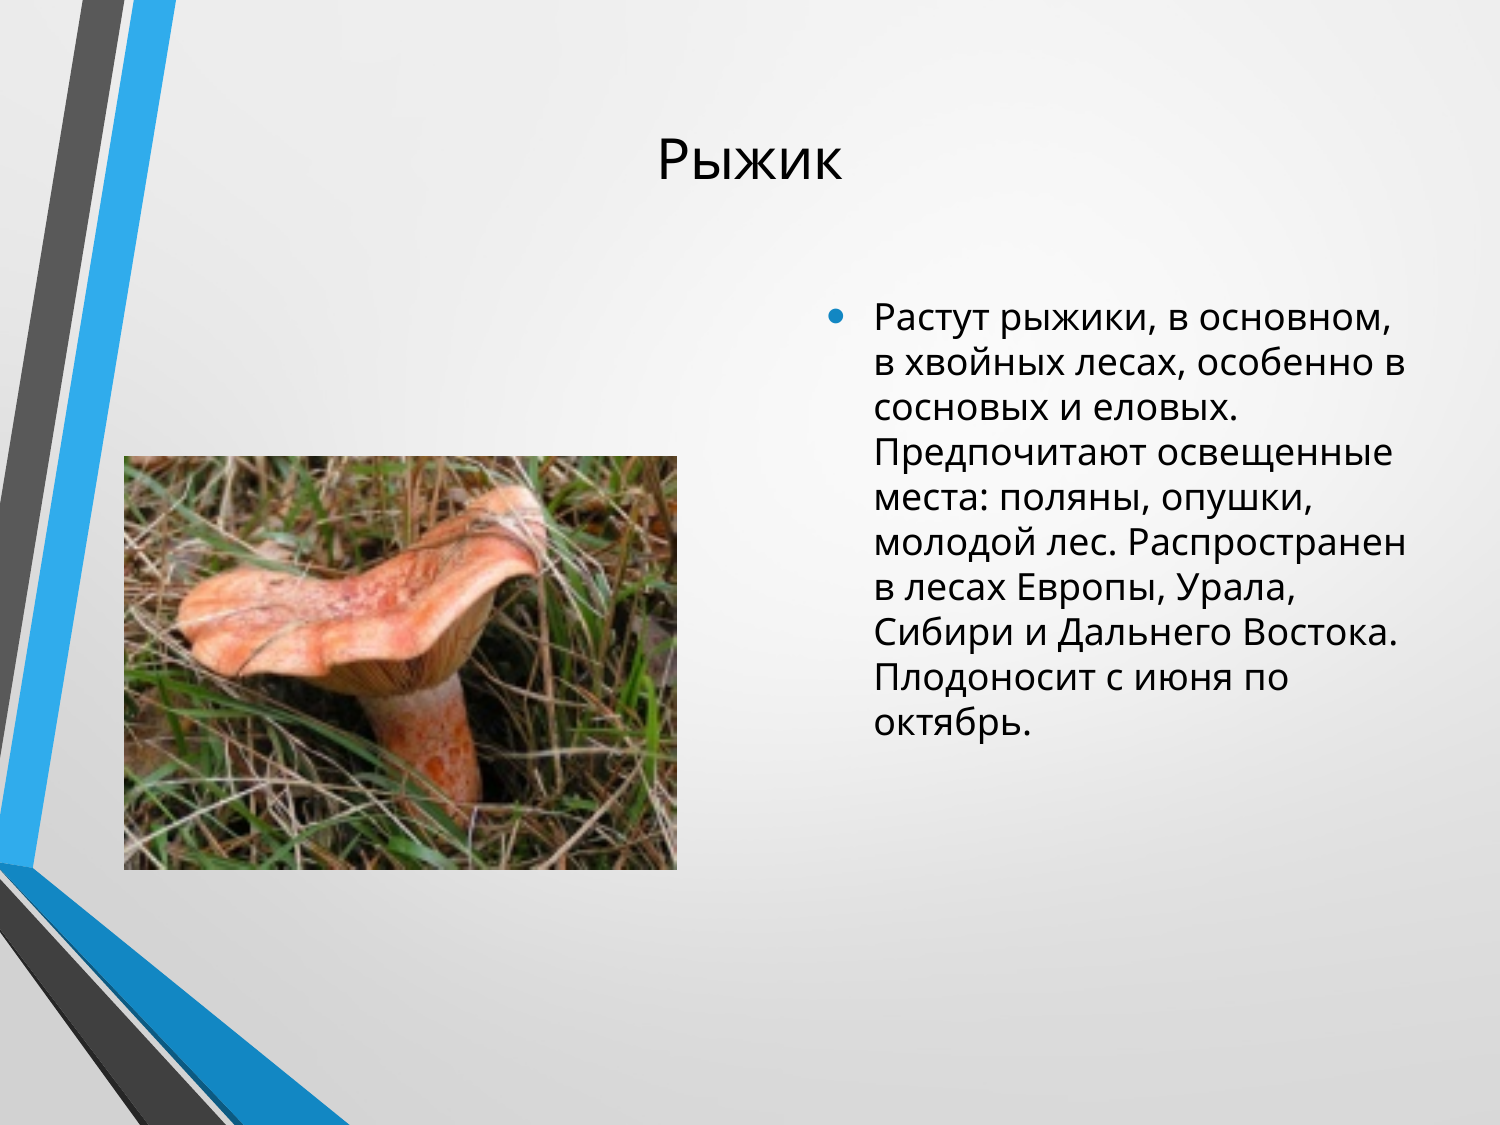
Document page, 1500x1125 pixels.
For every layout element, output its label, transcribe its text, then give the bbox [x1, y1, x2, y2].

title Рыжик [75, 115, 1425, 200]
list Растут рыжики, в основном, в хвойных лесах, особенно в сосновых и еловых. Предпочитают освещенные места: поляны, опушки, молодой лес. Распространен в лесах Европы, Урала, Сибири и Дальнего Востока. Плодоносит с июня по октябрь. [811, 243, 1425, 793]
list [124, 455, 677, 871]
